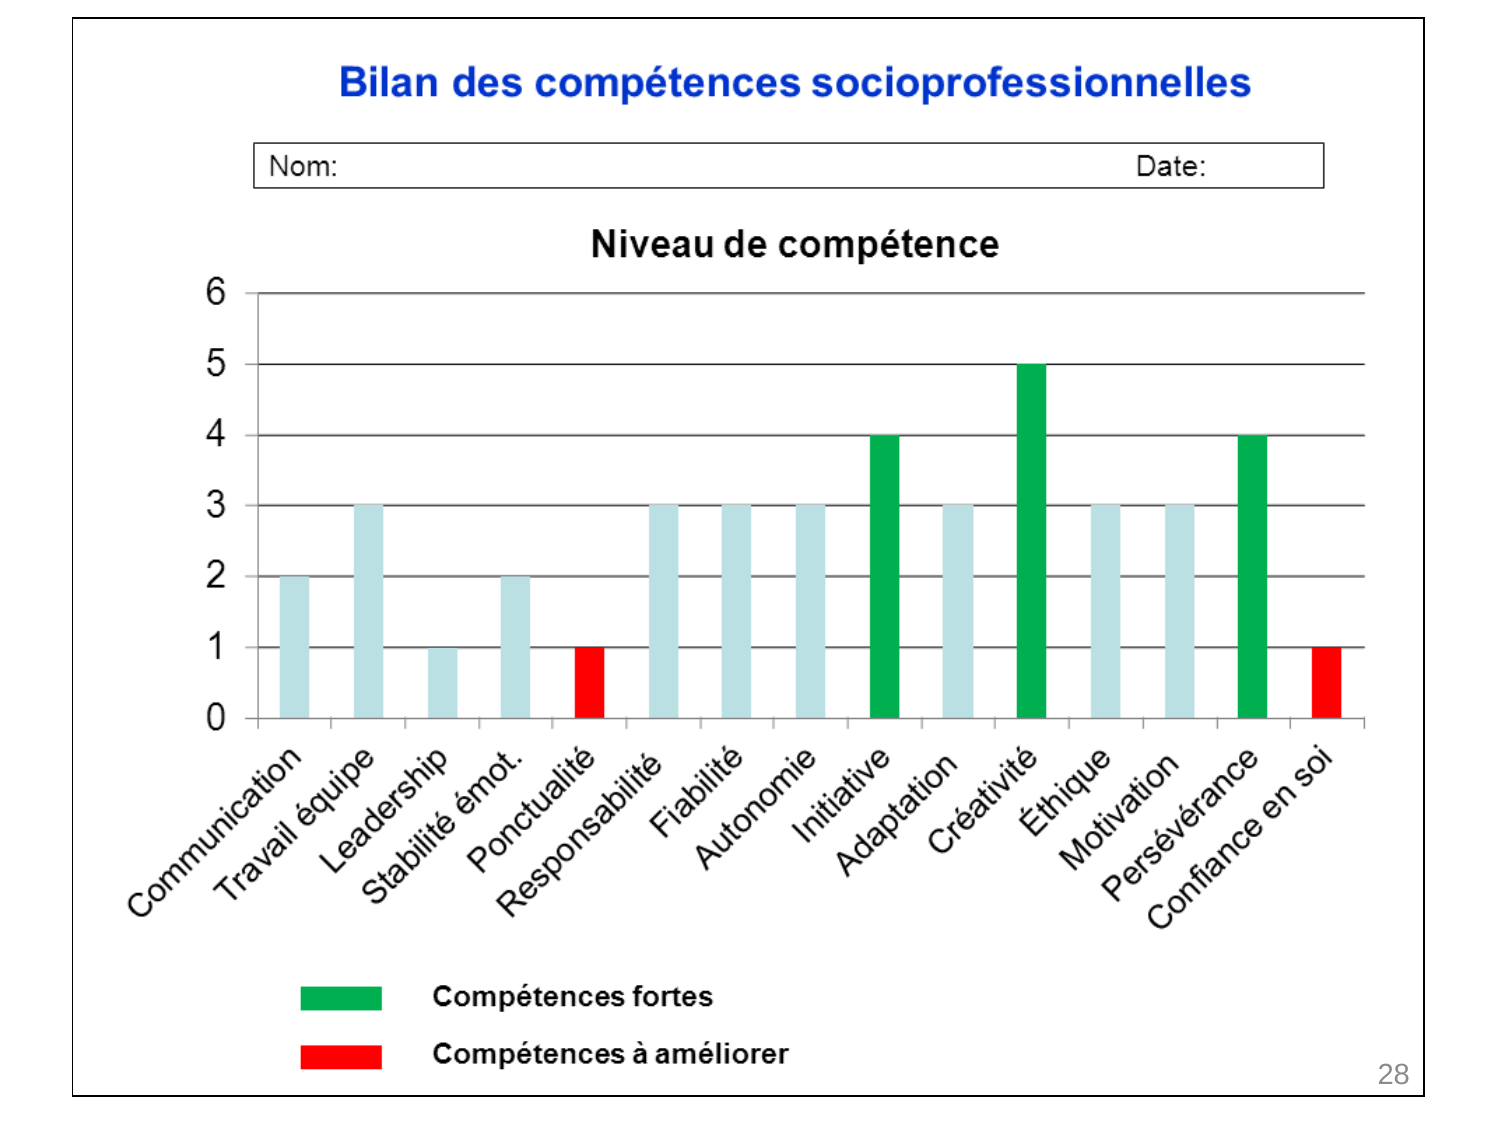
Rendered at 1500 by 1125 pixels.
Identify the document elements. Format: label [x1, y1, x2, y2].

picture [73, 18, 1424, 1096]
